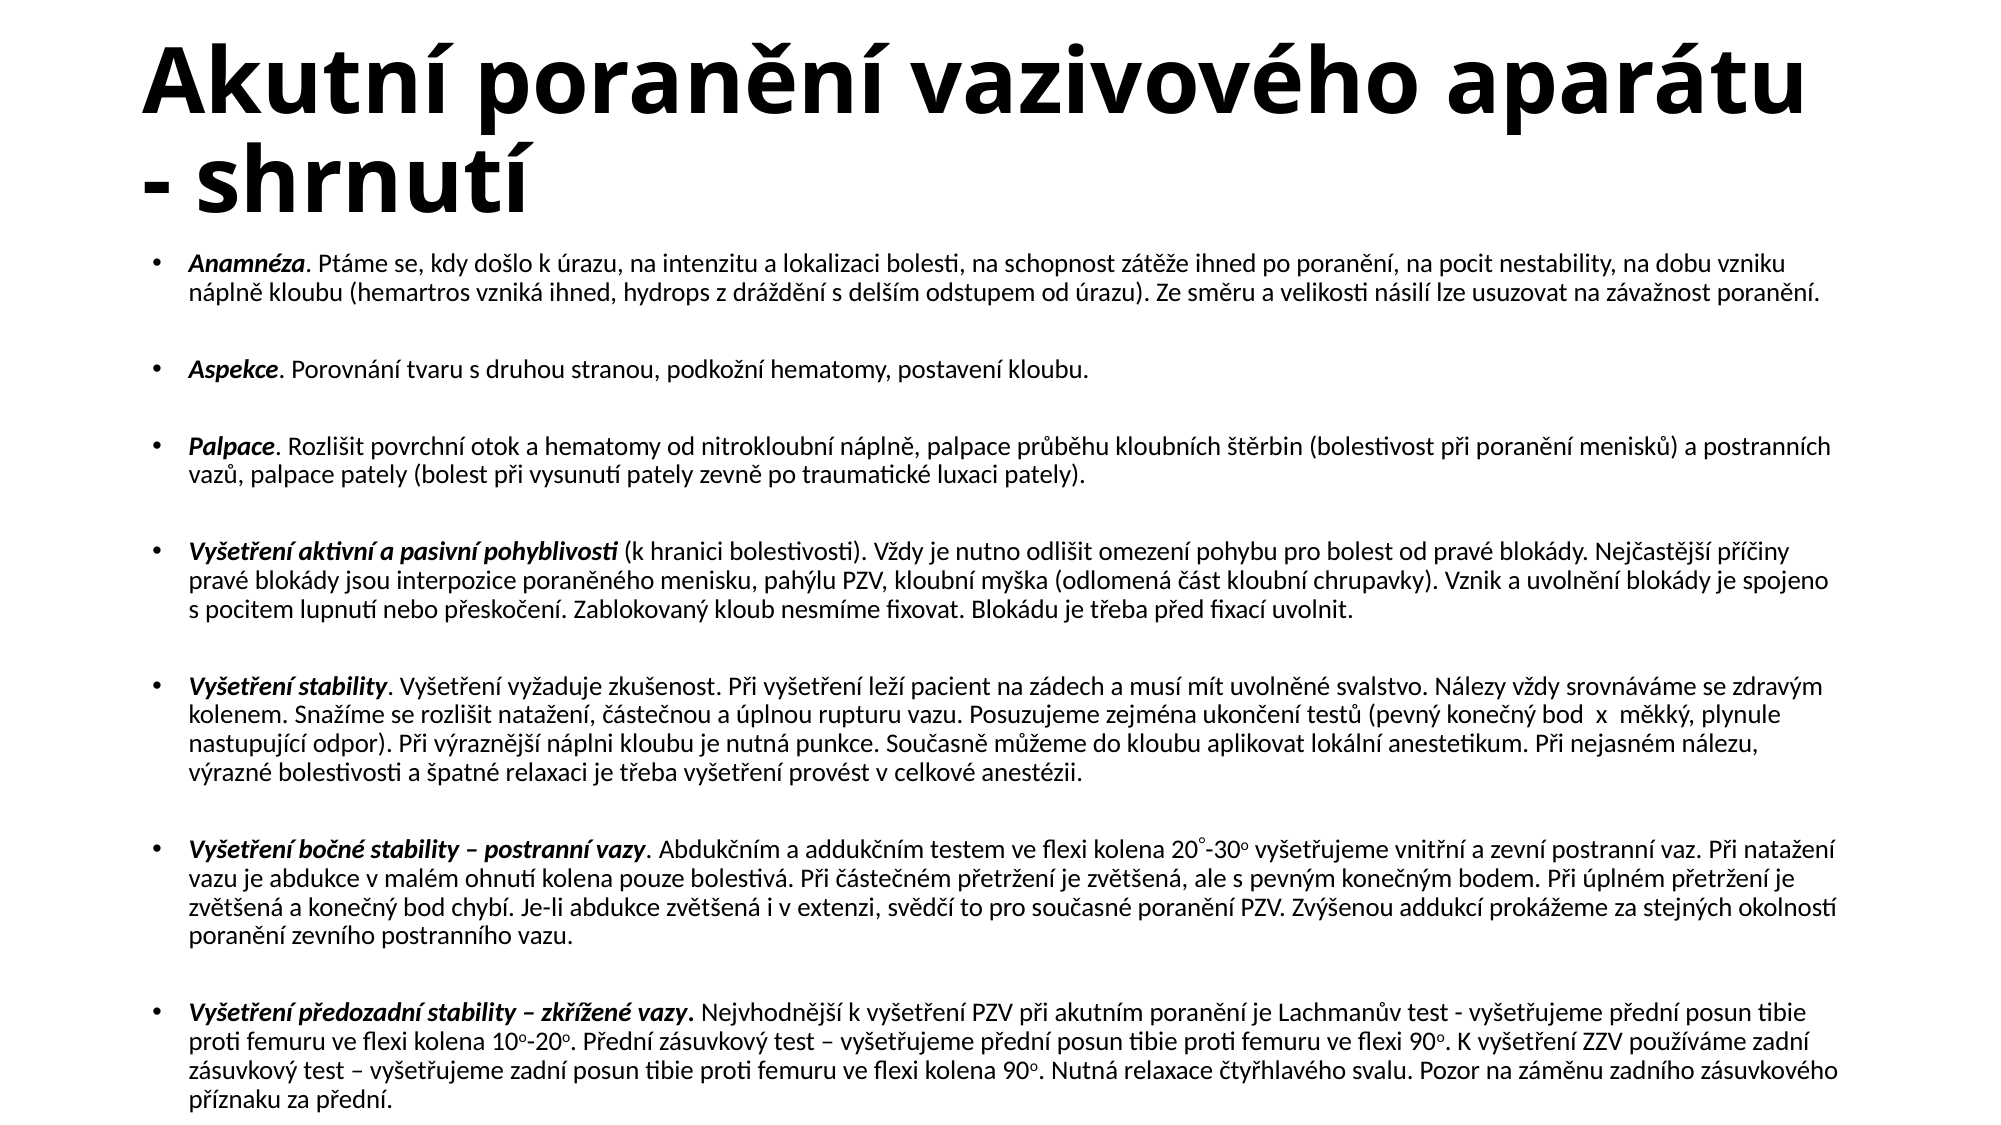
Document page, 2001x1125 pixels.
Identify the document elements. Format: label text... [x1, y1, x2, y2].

title Akutní poranění vazivového aparátu - shrnutí [127, 24, 1853, 243]
list Anamnéza. Ptáme se, kdy došlo k úrazu, na intenzitu a lokalizaci bolesti, na schopnost zátěže ihned po poranění, na pocit nestability, na dobu vzniku náplně kloubu (hemartros vzniká ihned, hydrops z dráždění s delším odstupem od úrazu). Ze směru a velikosti násilí lze usuzovat na závažnost poranění. Aspekce. Porovnání tvaru s druhou stranou, podkožní hematomy, postavení kloubu. Palpace. Rozlišit povrchní otok a hematomy od nitrokloubní náplně, palpace průběhu kloubních štěrbin (bolestivost při poranění menisků) a postranních vazů, palpace pately (bolest při vysunutí pately zevně po traumatické luxaci pately). Vyšetření aktivní a pasivní pohyblivosti (k hranici bolestivosti). Vždy je nutno odlišit omezení pohybu pro bolest od pravé blokády. Nejčastější příčiny pravé blokády jsou interpozice poraněného menisku, pahýlu PZV, kloubní myška (odlomená část kloubní chrupavky). Vznik a uvolnění blokády je spojeno s pocitem lupnutí nebo přeskočení. Zablokovaný kloub nesmíme fixovat. Blokádu je třeba před fixací uvolnit. Vyšetření stability. Vyšetření vyžaduje zkušenost. Při vyšetření leží pacient na zádech a musí mít uvolněné svalstvo. Nálezy vždy srovnáváme se zdravým kolenem. Snažíme se rozlišit natažení, částečnou a úplnou rupturu vazu. Posuzujeme zejména ukončení testů (pevný konečný bod x měkký, plynule nastupující odpor). Při výraznější náplni kloubu je nutná punkce. Současně můžeme do kloubu aplikovat lokální anestetikum. Při nejasném nálezu, výrazné bolestivosti a špatné relaxaci je třeba vyšetření provést v celkové anestézii. Vyšetření bočné stability – postranní vazy. Abdukčním a addukčním testem ve flexi kolena 20-30o vyšetřujeme vnitřní a zevní postranní vaz. Při natažení vazu je abdukce v malém ohnutí kolena pouze bolestivá. Při částečném přetržení je zvětšená, ale s pevným konečným bodem. Při úplném přetržení je zvětšená a konečný bod chybí. Je-li abdukce zvětšená i v extenzi, svědčí to pro současné poranění PZV. Zvýšenou addukcí prokážeme za stejných okolností poranění zevního postranního vazu. Vyšetření předozadní stability – zkřížené vazy. Nejvhodnější k vyšetření PZV při akutním poranění je Lachmanův test - vyšetřujeme přední posun tibie proti femuru ve flexi kolena 10o-20o. Přední zásuvkový test – vyšetřujeme přední posun tibie proti femuru ve flexi 90o. K vyšetření ZZV používáme zadní zásuvkový test – vyšetřujeme zadní posun tibie proti femuru ve flexi kolena 90o. Nutná relaxace čtyřhlavého svalu. Pozor na záměnu zadního zásuvkového příznaku za přední. [137, 242, 1863, 1125]
